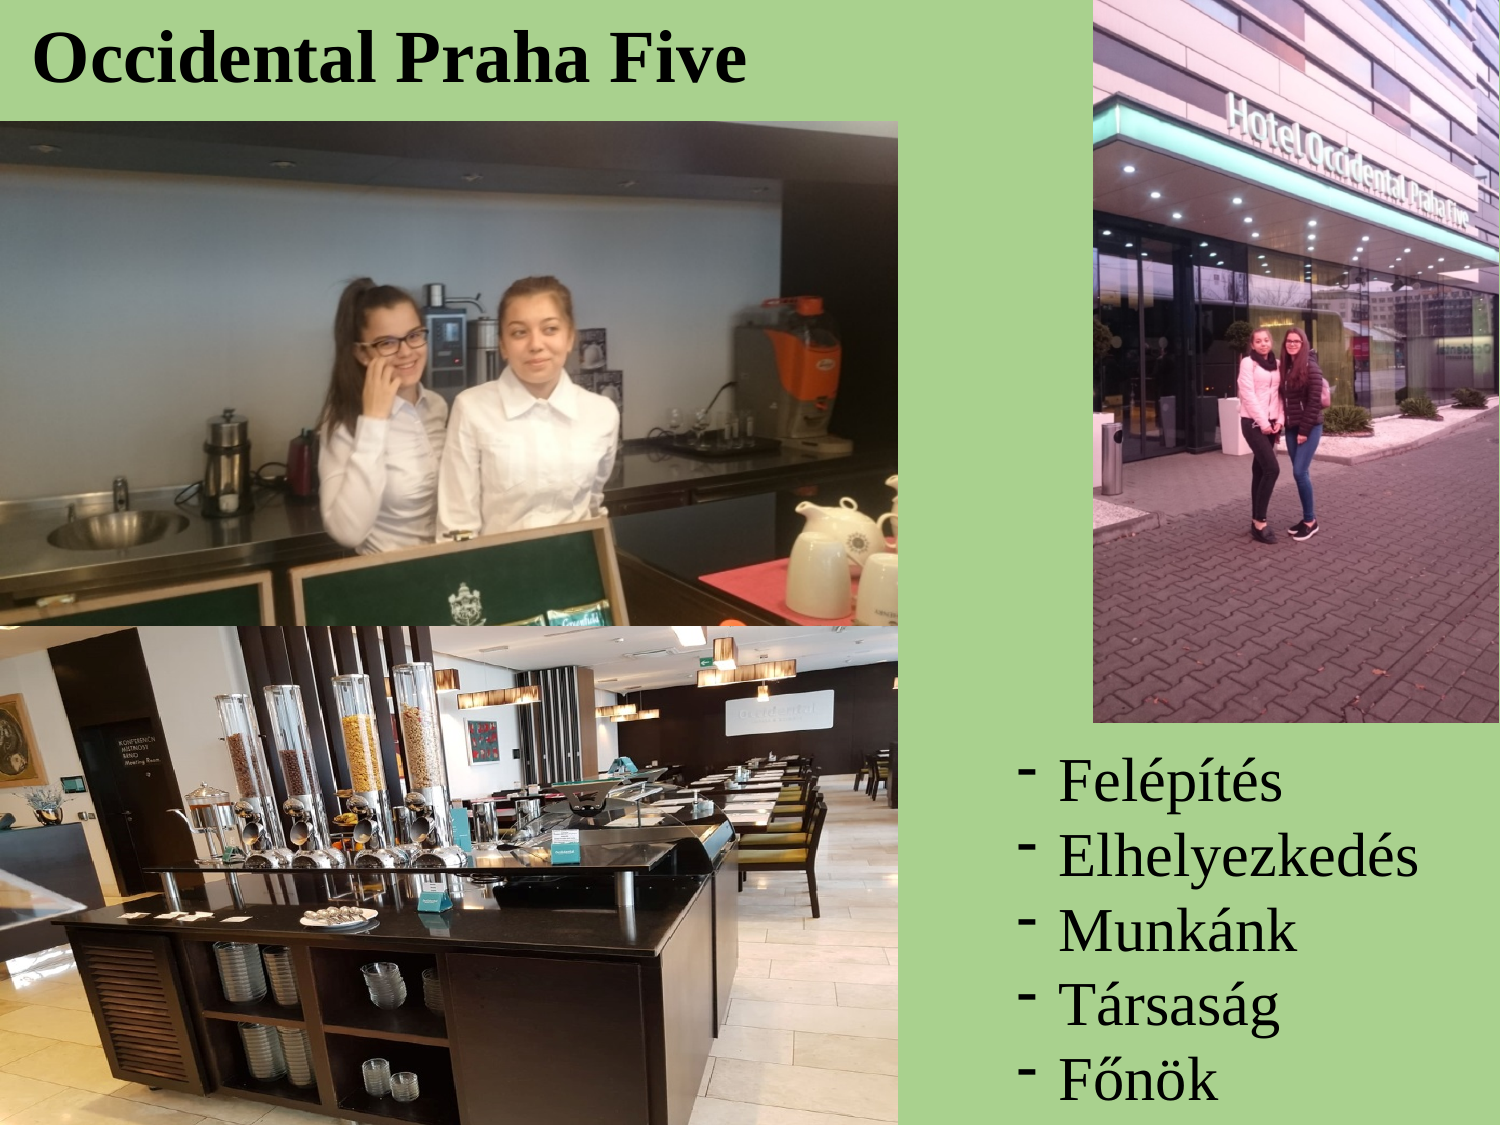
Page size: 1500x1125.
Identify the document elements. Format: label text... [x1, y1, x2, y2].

text_box Occidental Praha Five [0, 0, 780, 105]
picture [0, 121, 898, 1125]
text_box Felépítés Elhelyezkedés Munkánk Társaság Főnök [1001, 731, 1499, 1121]
picture [934, 1, 1500, 723]
